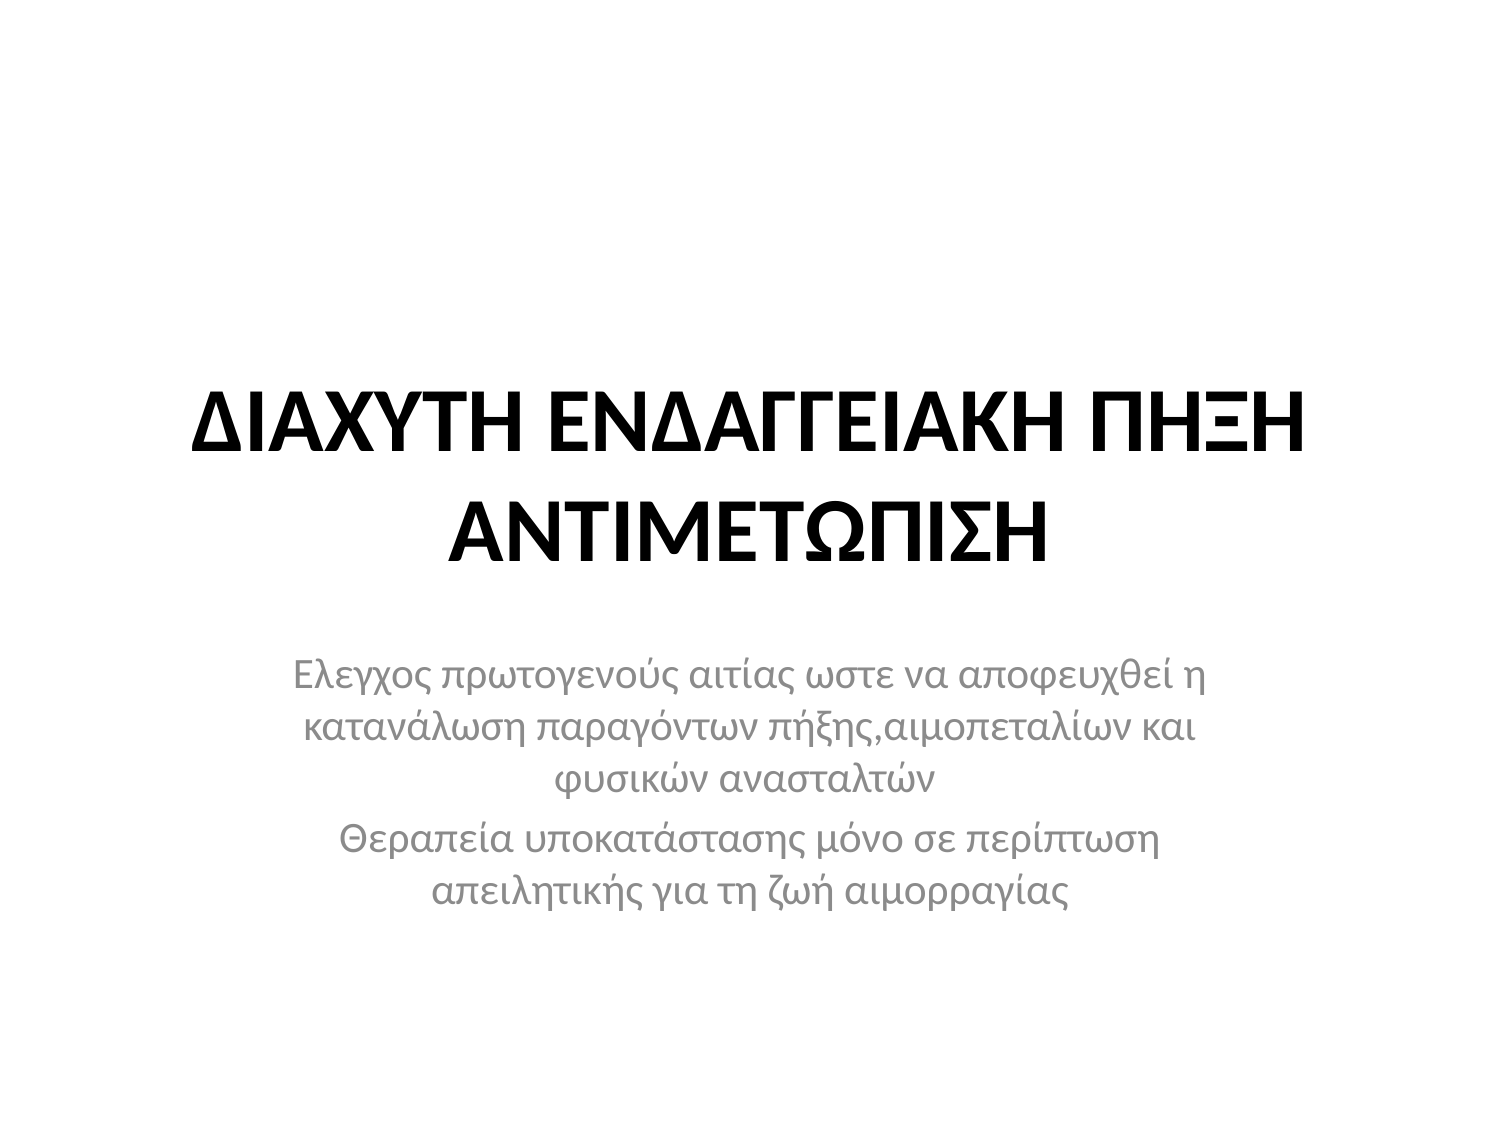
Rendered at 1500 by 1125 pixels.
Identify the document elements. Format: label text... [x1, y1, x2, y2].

title ΔΙΑΧΥΤΗ ΕΝΔΑΓΓΕΙΑΚΗ ΠΗΞΗ ΑΝΤΙΜΕΤΩΠΙΣΗ [112, 349, 1388, 591]
subtitle Ελεγχος πρωτογενούς αιτίας ωστε να αποφευχθεί η κατανάλωση παραγόντων πήξης,αιμοπεταλίων και φυσικών ανασταλτών Θεραπεία υποκατάστασης μόνο σε περίπτωση απειλητικής για τη ζωή αιμορραγίας [225, 637, 1275, 925]
